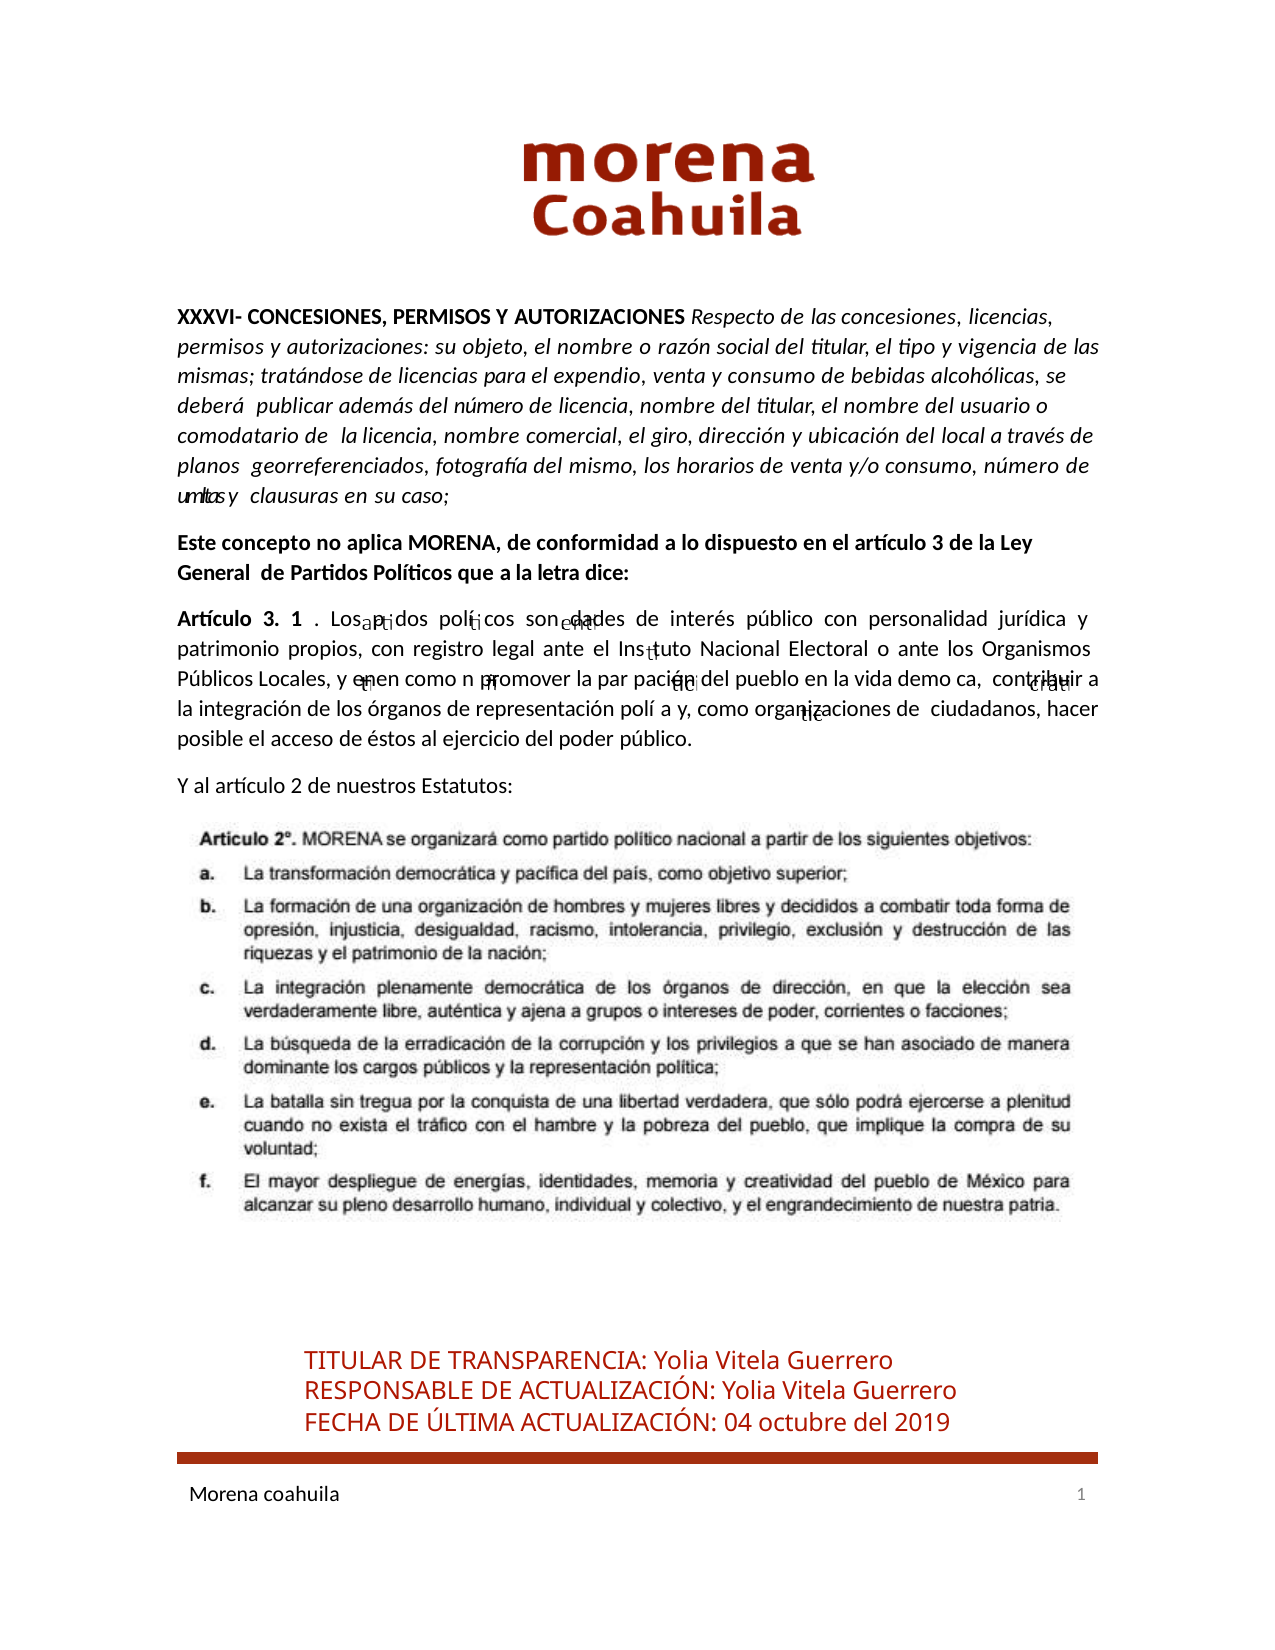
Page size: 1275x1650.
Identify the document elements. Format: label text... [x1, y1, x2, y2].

text_box TITULAR DE TRANSPARENCIA: Yolia Vitela Guerrero RESPONSABLE DE ACTUALIZACIÓN: Yolia Vitela Guerrero FECHA DE ÚLTIMA ACTUALIZACIÓN: 04 octubre del 2019 [302, 1342, 1012, 1437]
text_box Morena coahuila [187, 1478, 344, 1507]
text_box [523, 142, 815, 236]
text_box XXXVI- CONCESIONES, PERMISOS Y AUTORIZACIONES Respecto de las concesiones, licencias, permisos y autorizaciones: su objeto, el nombre o razón social del titular, el tipo y vigencia de las mismas; tratándose de licencias para el expendio, venta y consumo de bebidas alcohólicas, se deberá publicar además del número de licencia, nombre del titular, el nombre del usuario o comodatario de la licencia, nombre comercial, el giro, dirección y ubicación del local a través de planos georreferenciados, fotografía del mismo, los horarios de venta y/o consumo, número de umltas y clausuras en su caso; Este concepto no aplica MORENA, de conformidad a lo dispuesto en el artículo 3 de la Ley General de Partidos Políticos que a la letra dice: Artículo 3. 1 . Los p dos polí cos son dades de interés público con personalidad jurídica y patrimonio propios, con registro legal ante el Ins tuto Nacional Electoral o ante los Organismos Públicos Locales, y enen como n promover la par pación del pueblo en la vida demo ca, contribuir a la integración de los órganos de representación polí a y, como organizaciones de ciudadanos, hacer posible el acceso de éstos al ejercicio del poder público. Y al artículo 2 de nuestros Estatutos: [174, 296, 1125, 798]
text_box [189, 822, 1075, 1222]
text_box 1 [1074, 1483, 1089, 1504]
